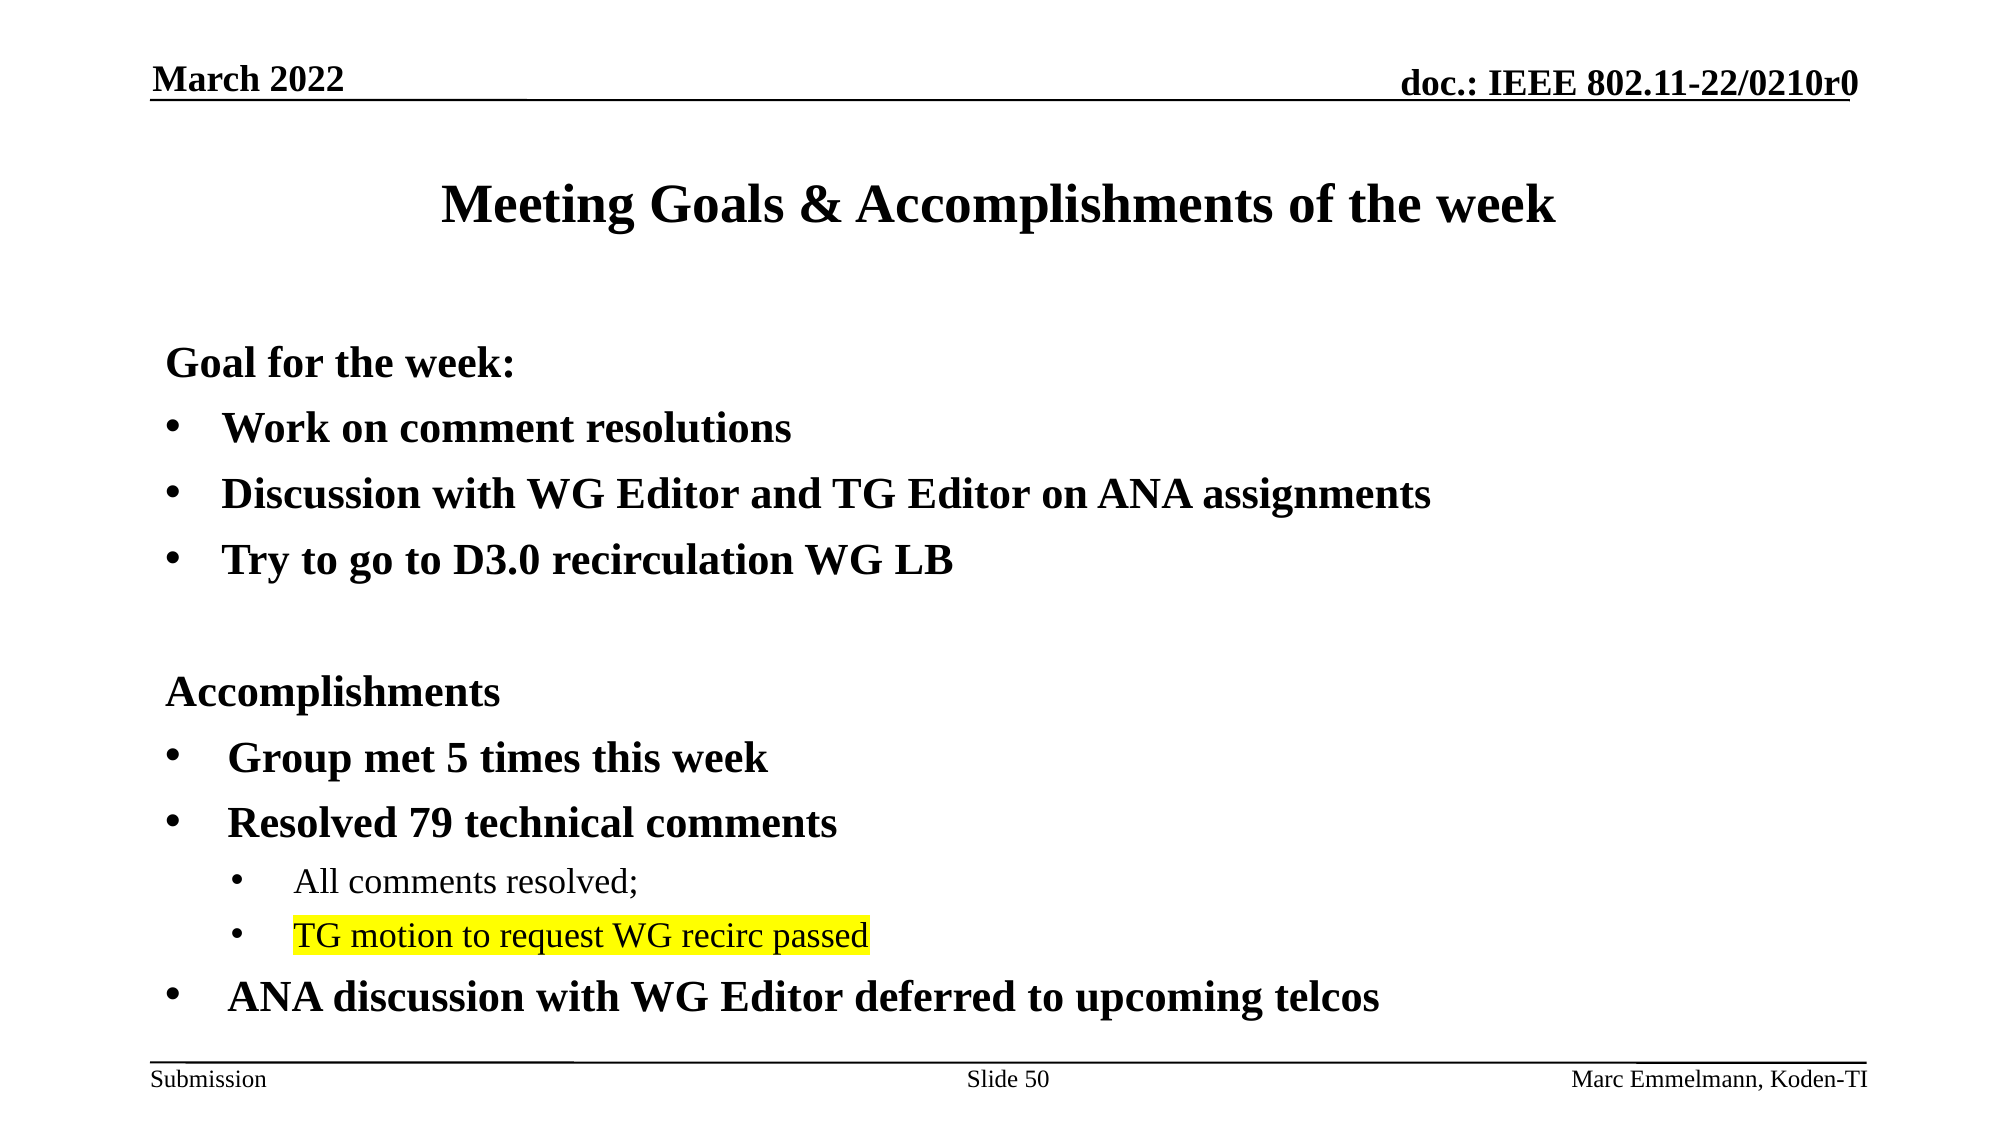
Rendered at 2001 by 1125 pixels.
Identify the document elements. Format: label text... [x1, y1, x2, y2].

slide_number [152, 54, 563, 100]
footer Marc Emmelmann, Koden-TI [1171, 1061, 1869, 1093]
slide_number Slide 50 [950, 1061, 1067, 1123]
list Goal for the week: Work on comment resolutions Discussion with WG Editor and TG Editor on ANA assignments Try to go to D3.0 recirculation WG LB Accomplishments Group met 5 times this week Resolved 79 technical comments All comments resolved; TG motion to request WG recirc passed ANA discussion with WG Editor deferred to upcoming telcos [149, 324, 1869, 1000]
title Meeting Goals & Accomplishments of the week [149, 112, 1850, 288]
